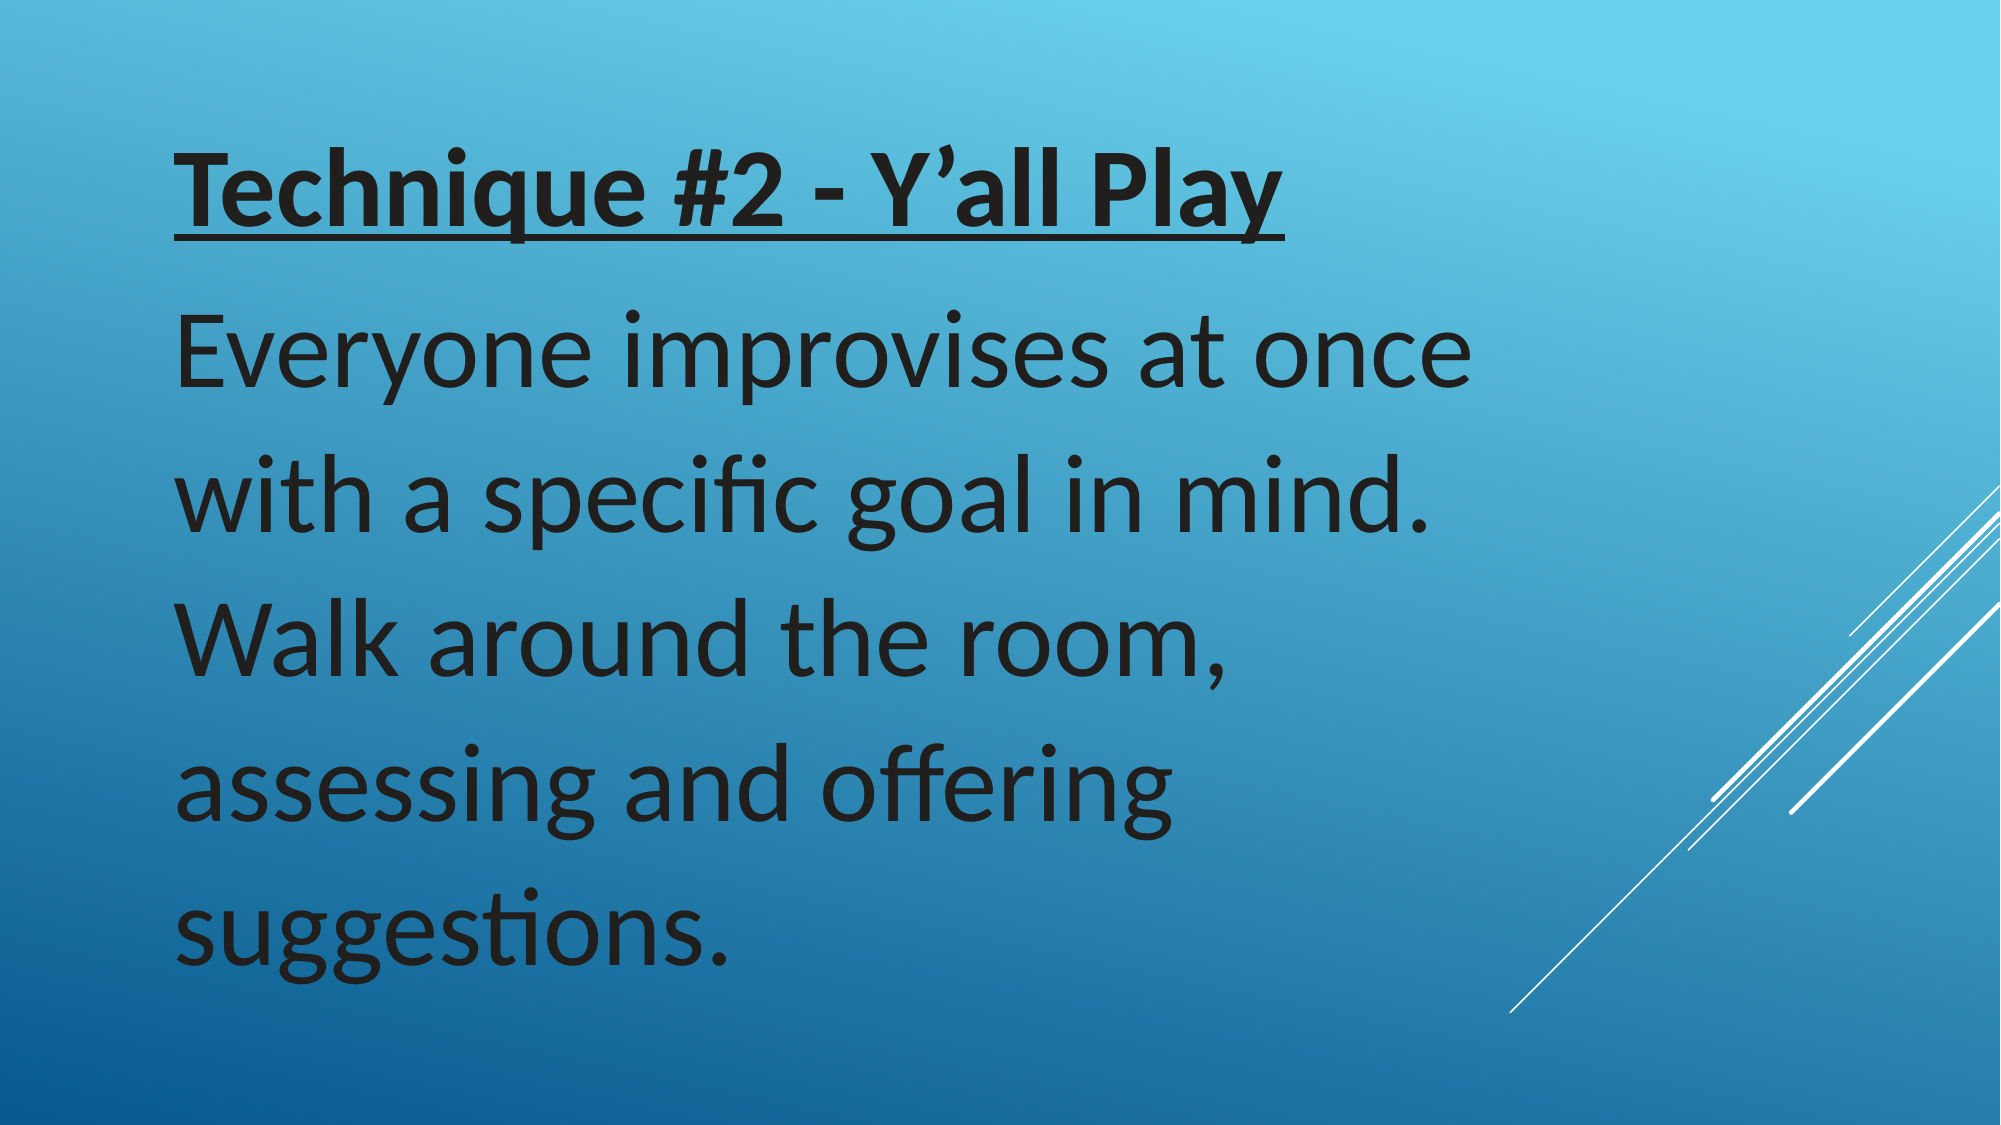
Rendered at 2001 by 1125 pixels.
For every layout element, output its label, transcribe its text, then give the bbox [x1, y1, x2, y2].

text_box Technique #2 - Y’all Play Everyone improvises at once with a specific goal in mind. Walk around the room, assessing and offering suggestions. [158, 97, 1496, 996]
